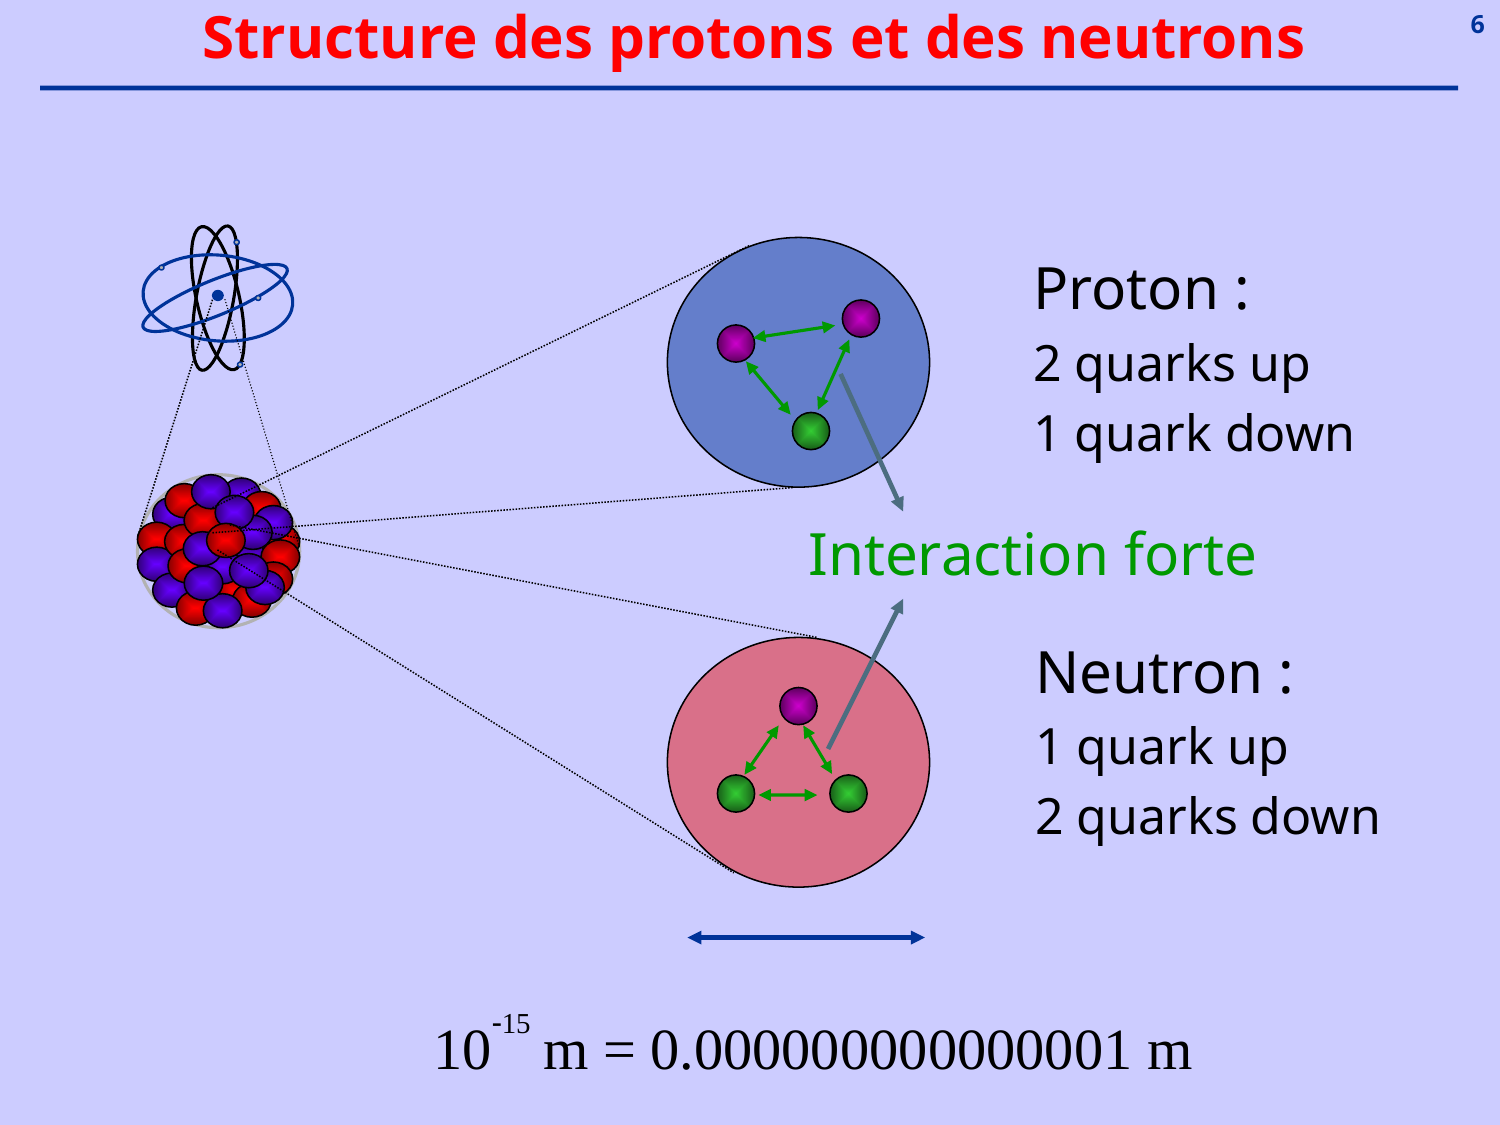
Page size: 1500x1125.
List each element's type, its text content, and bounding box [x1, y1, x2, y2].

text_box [136, 221, 297, 375]
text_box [137, 299, 212, 550]
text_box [137, 550, 212, 628]
text_box 10-15 m = 0.000000000000001 m [418, 962, 1208, 1089]
slide_number <numéro> [1395, 0, 1500, 50]
text_box Proton : 2 quarks up 1 quark down [1018, 244, 1371, 469]
text_box [687, 931, 925, 944]
text_box Neutron : 1 quark up 2 quarks down [1020, 627, 1397, 852]
title Structure des protons et des neutrons [114, 0, 1395, 85]
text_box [744, 325, 1273, 796]
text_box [212, 237, 930, 888]
